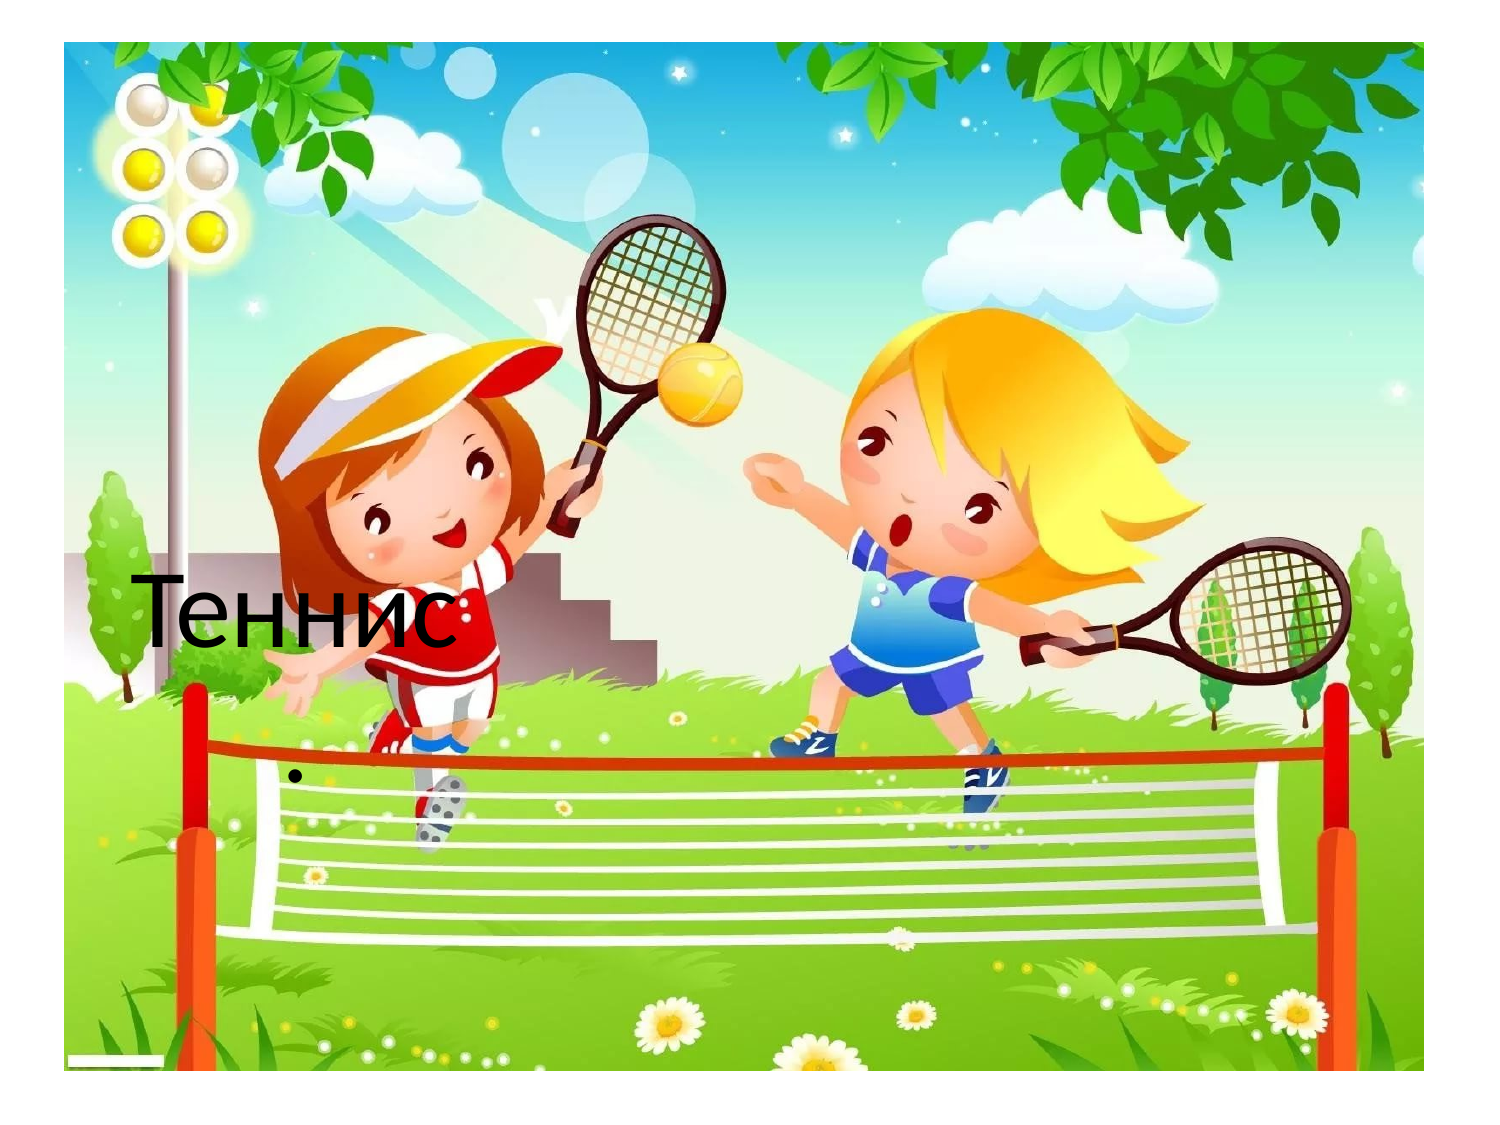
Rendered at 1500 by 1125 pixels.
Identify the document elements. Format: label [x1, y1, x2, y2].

picture [64, 42, 1424, 1071]
